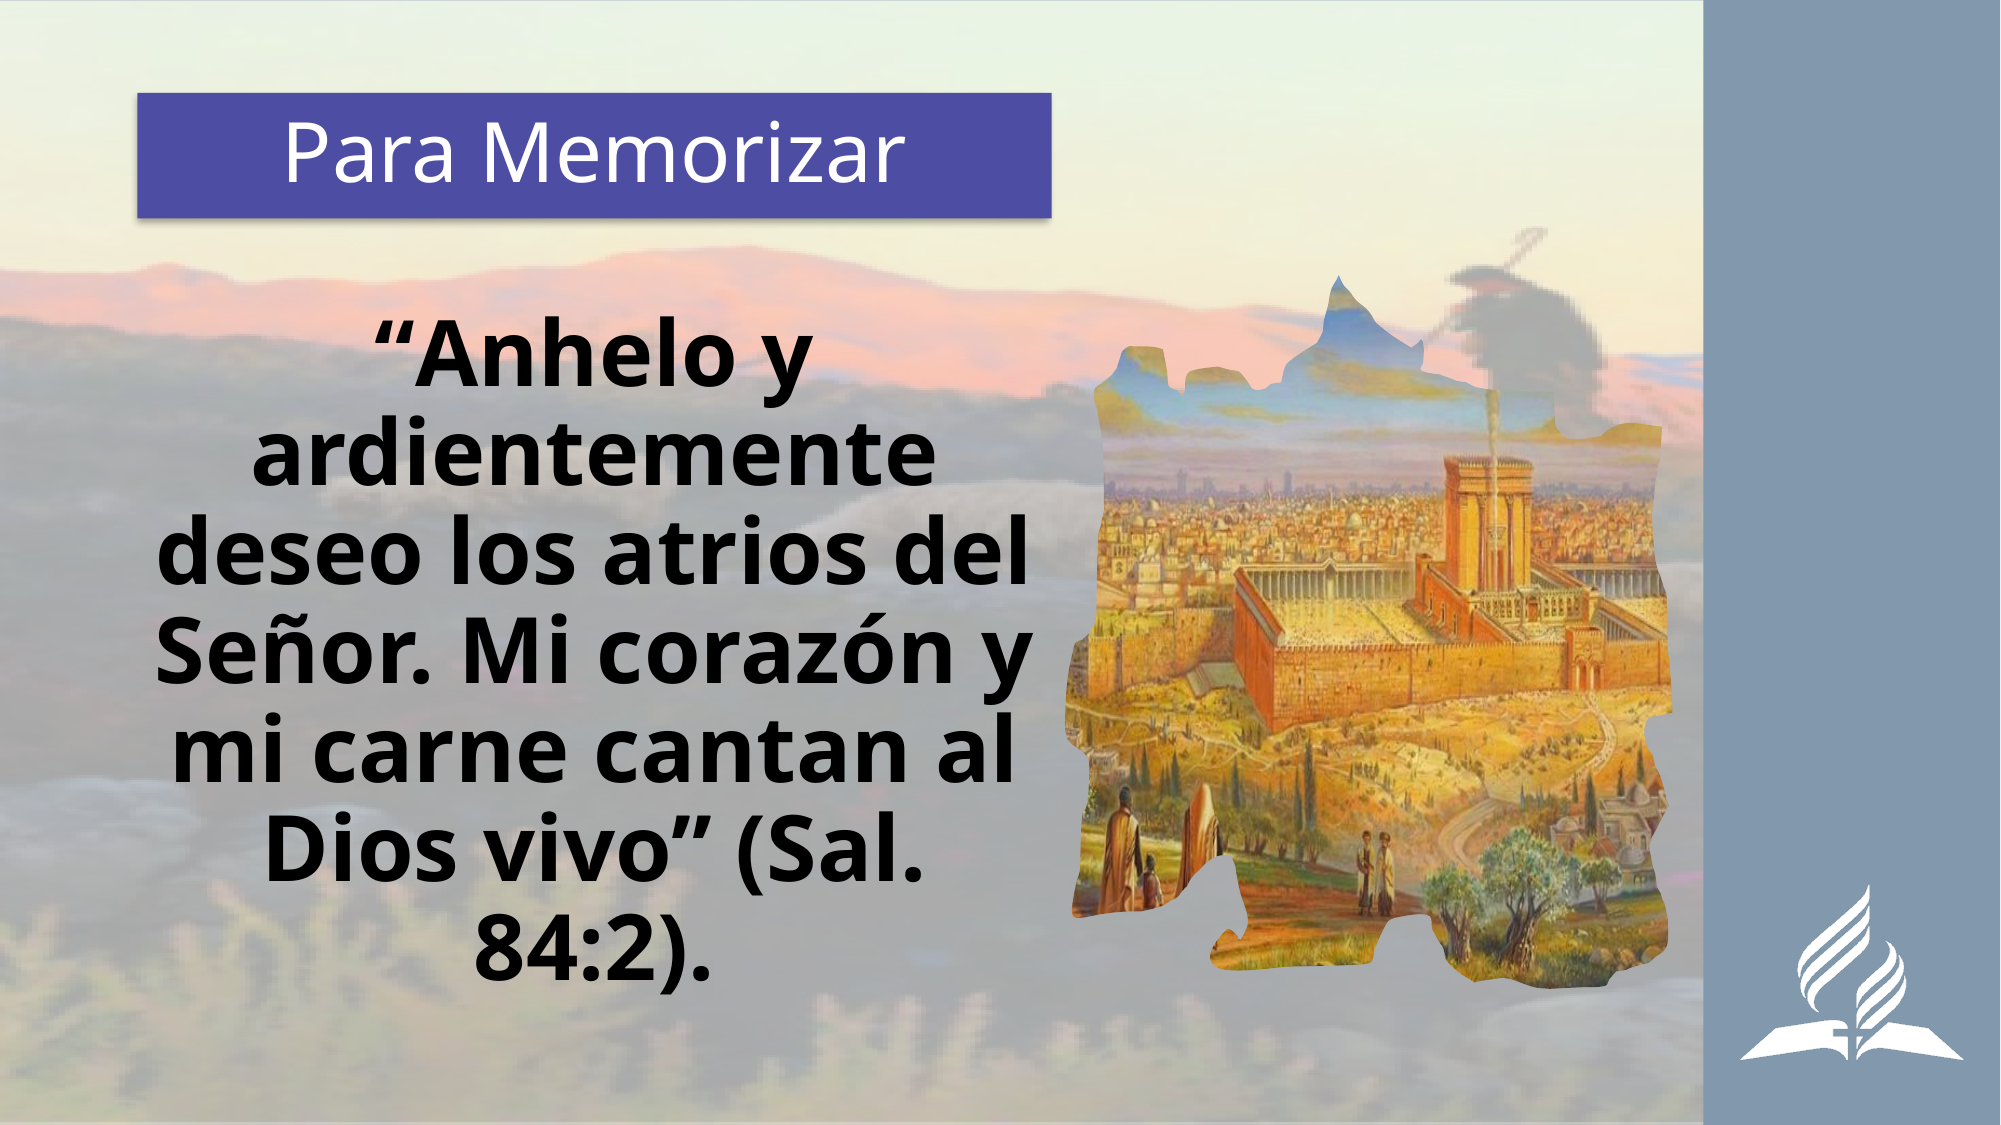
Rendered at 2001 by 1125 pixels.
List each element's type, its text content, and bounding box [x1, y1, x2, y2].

text_box [1063, 272, 1674, 990]
title Para Memorizar [137, 92, 1052, 219]
picture [1706, 854, 2000, 1112]
list “Anhelo y ardientemente deseo los atrios del Señor. Mi corazón y mi carne cantan al Dios vivo” (Sal. 84:2). [137, 299, 1052, 1014]
